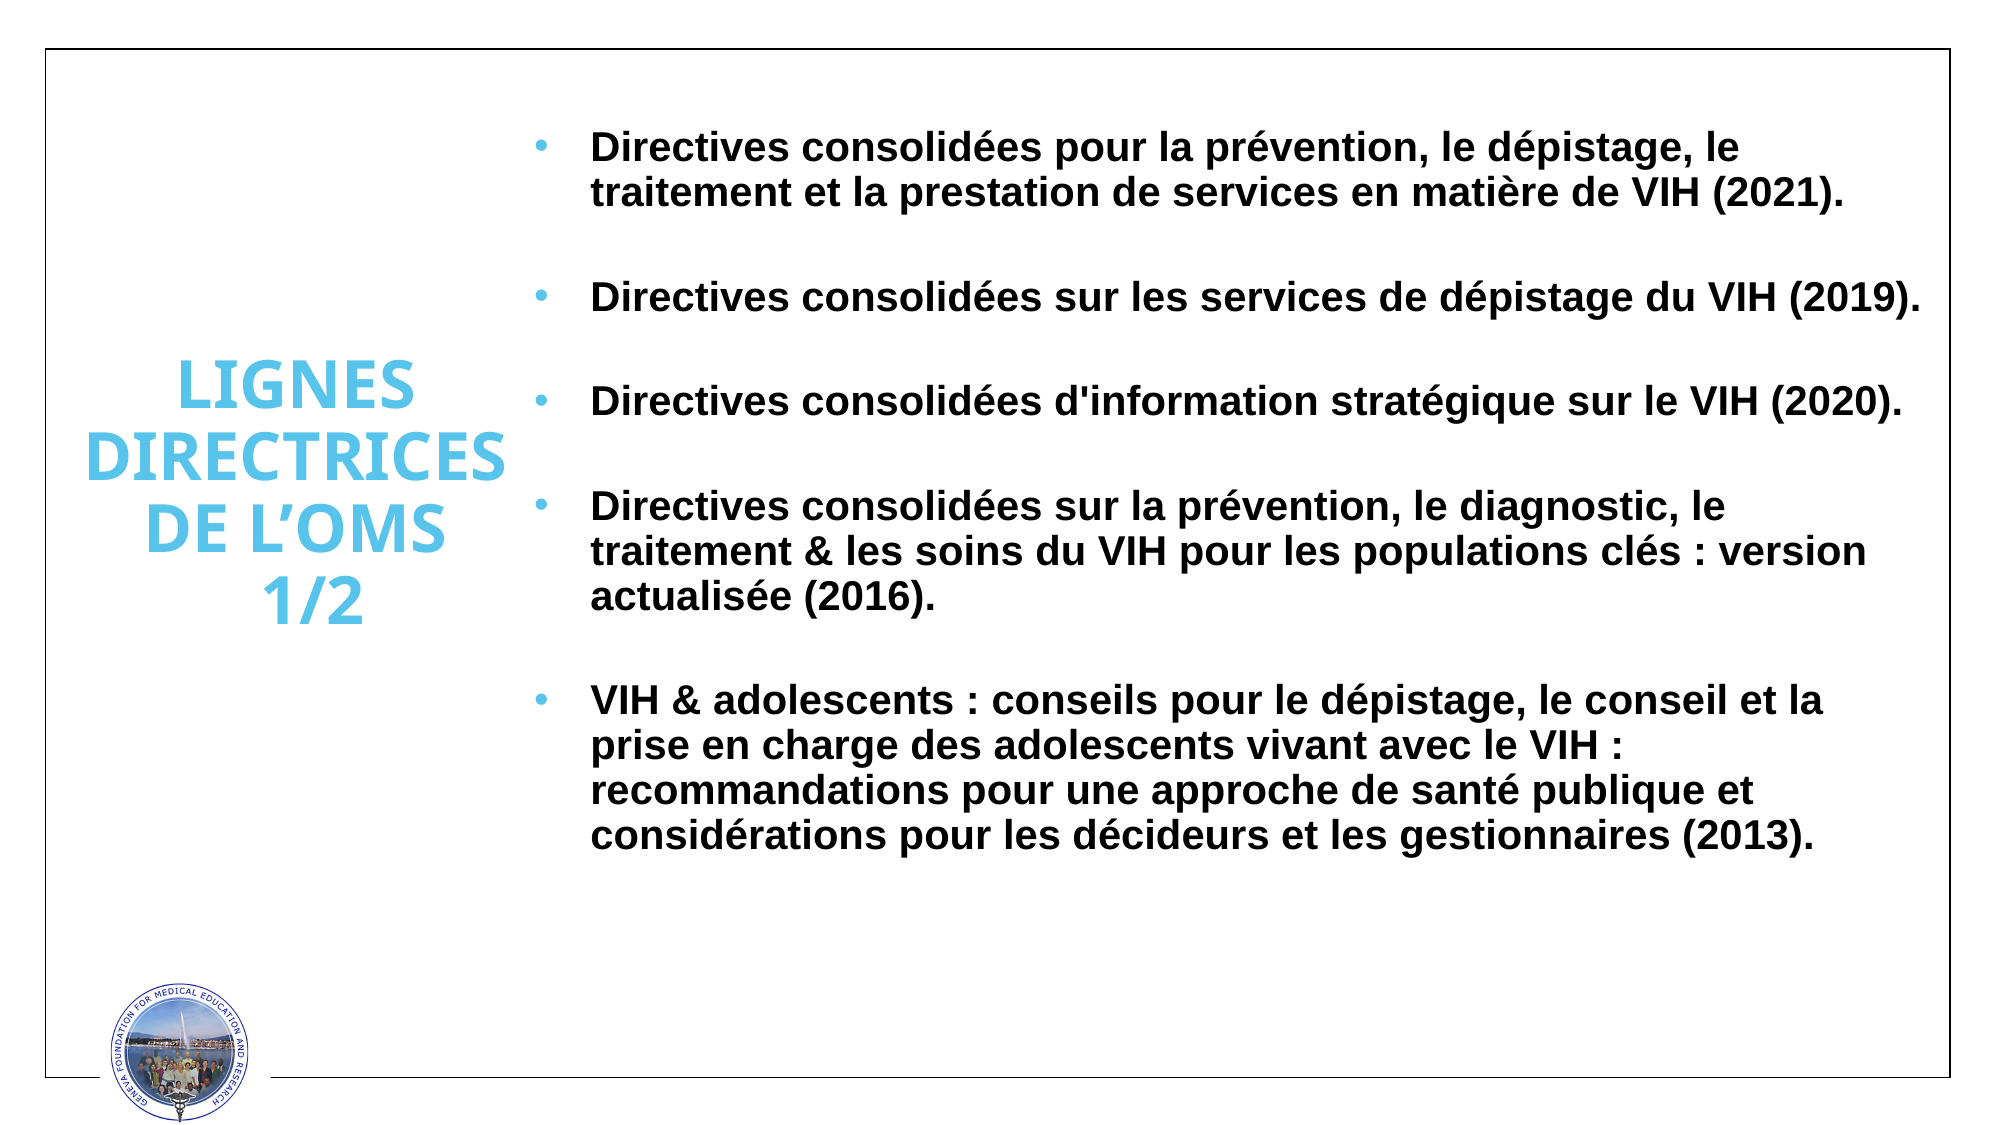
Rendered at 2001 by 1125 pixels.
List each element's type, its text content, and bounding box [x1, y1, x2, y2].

list Directives consolidées pour la prévention, le dépistage, le traitement et la prestation de services en matière de VIH (2021). Directives consolidées sur les services de dépistage du VIH (2019). Directives consolidées d'information stratégique sur le VIH (2020). Directives consolidées sur la prévention, le diagnostic, le traitement & les soins du VIH pour les populations clés : version actualisée (2016). VIH & adolescents : conseils pour le dépistage, le conseil et la prise en charge des adolescents vivant avec le VIH : recommandations pour une approche de santé publique et considérations pour les décideurs et les gestionnaires (2013). [519, 118, 1950, 1035]
title LIGNES DIRECTRICES DE L’OMS 1/2 [26, 343, 519, 703]
picture [109, 982, 250, 1125]
